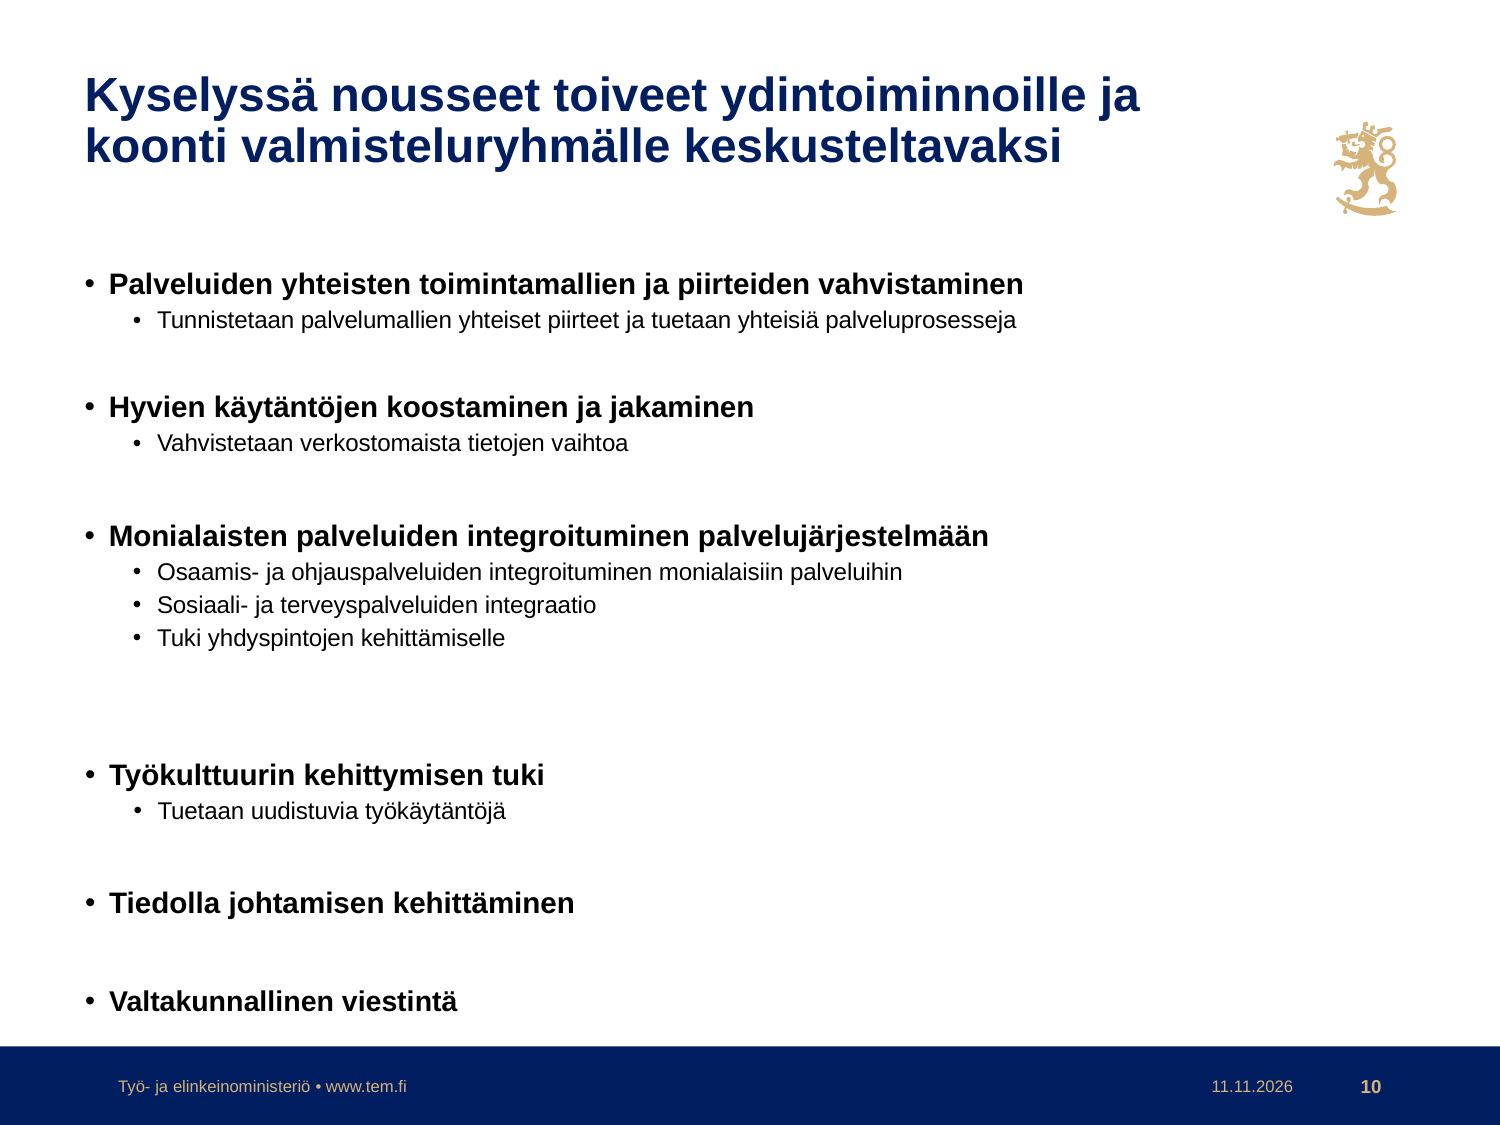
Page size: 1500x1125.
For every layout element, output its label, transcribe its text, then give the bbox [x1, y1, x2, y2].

footer Työ- ja elinkeinoministeriö • www.tem.fi [103, 1068, 609, 1103]
slide_number 10 [1308, 1068, 1397, 1103]
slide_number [1192, 1068, 1308, 1103]
title Kyselyssä nousseet toiveet ydintoiminnoille ja koonti valmisteluryhmälle keskusteltavaksi [69, 61, 1252, 182]
list Palveluiden yhteisten toimintamallien ja piirteiden vahvistaminen Tunnistetaan palvelumallien yhteiset piirteet ja tuetaan yhteisiä palveluprosesseja Hyvien käytäntöjen koostaminen ja jakaminen Vahvistetaan verkostomaista tietojen vaihtoa Monialaisten palveluiden integroituminen palvelujärjestelmään Osaamis- ja ohjauspalveluiden integroituminen monialaisiin palveluihin Sosiaali- ja terveyspalveluiden integraatio Tuki yhdyspintojen kehittämiselle Työkulttuurin kehittymisen tuki Tuetaan uudistuvia työkäytäntöjä Tiedolla johtamisen kehittäminen Valtakunnallinen viestintä [69, 213, 1364, 1031]
